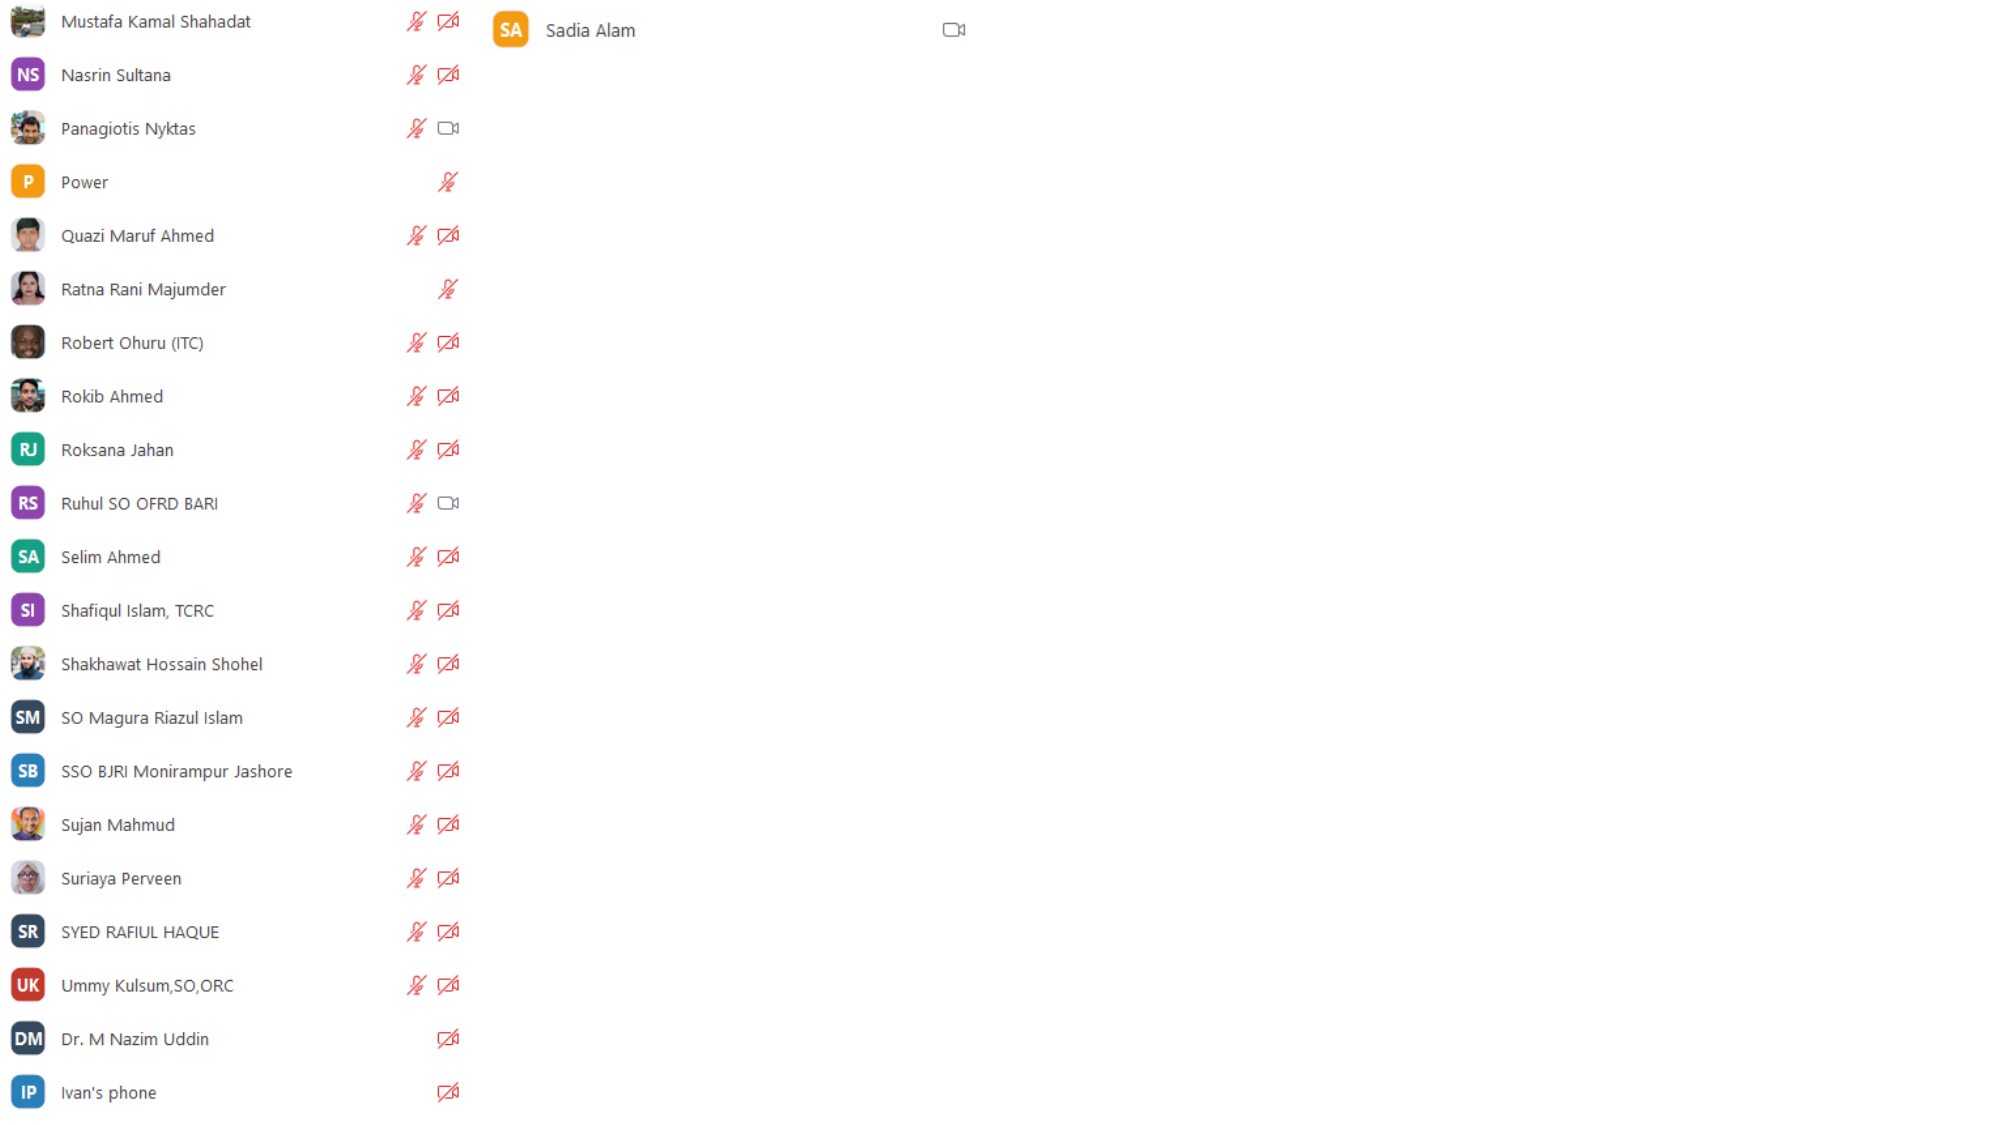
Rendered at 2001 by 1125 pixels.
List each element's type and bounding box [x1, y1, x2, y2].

picture [0, 0, 468, 1125]
picture [480, 0, 979, 61]
